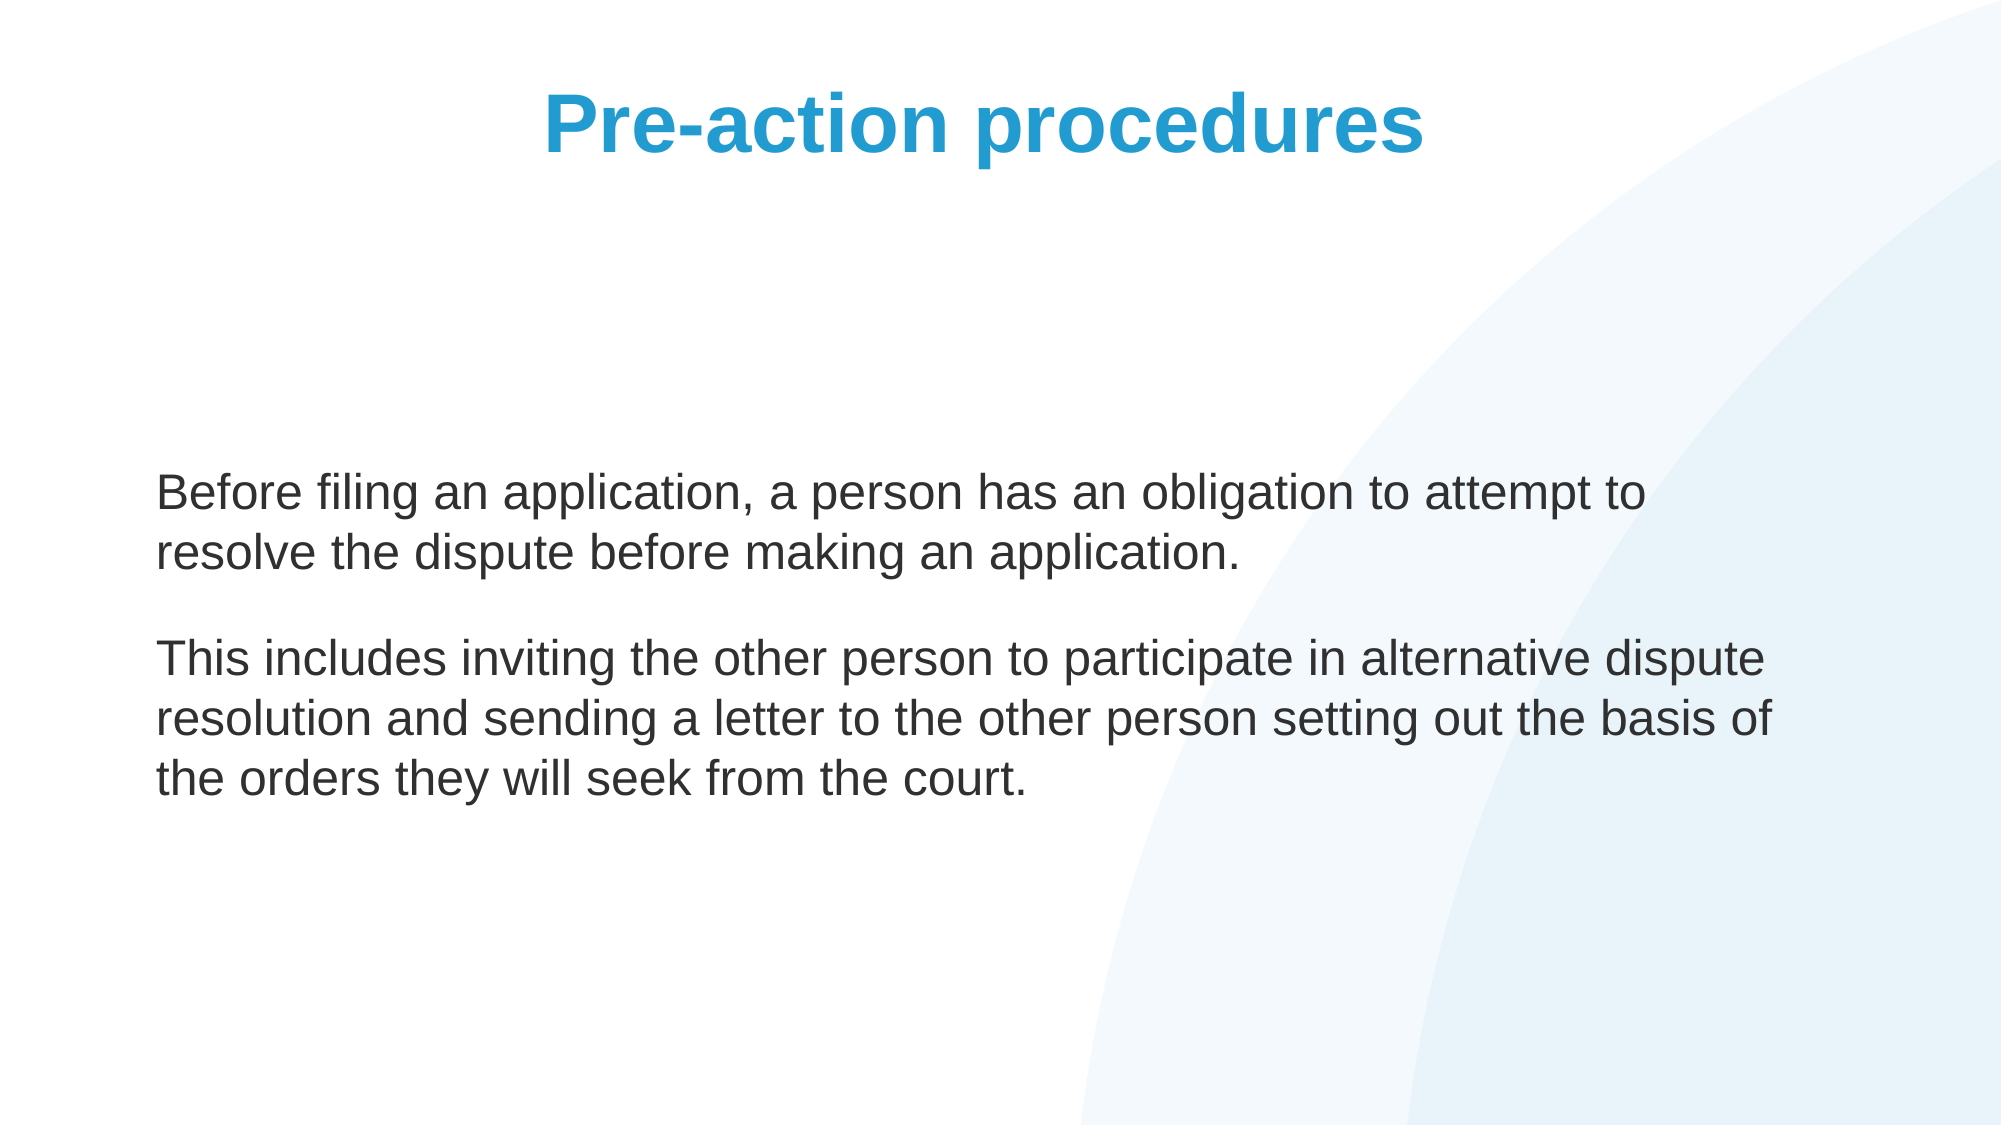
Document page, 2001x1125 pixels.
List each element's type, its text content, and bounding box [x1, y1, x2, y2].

title Pre-action procedures [140, 73, 1830, 219]
list Before filing an application, a person has an obligation to attempt to resolve the dispute before making an application. This includes inviting the other person to participate in alternative dispute resolution and sending a letter to the other person setting out the basis of the orders they will seek from the court. [140, 219, 1830, 1046]
